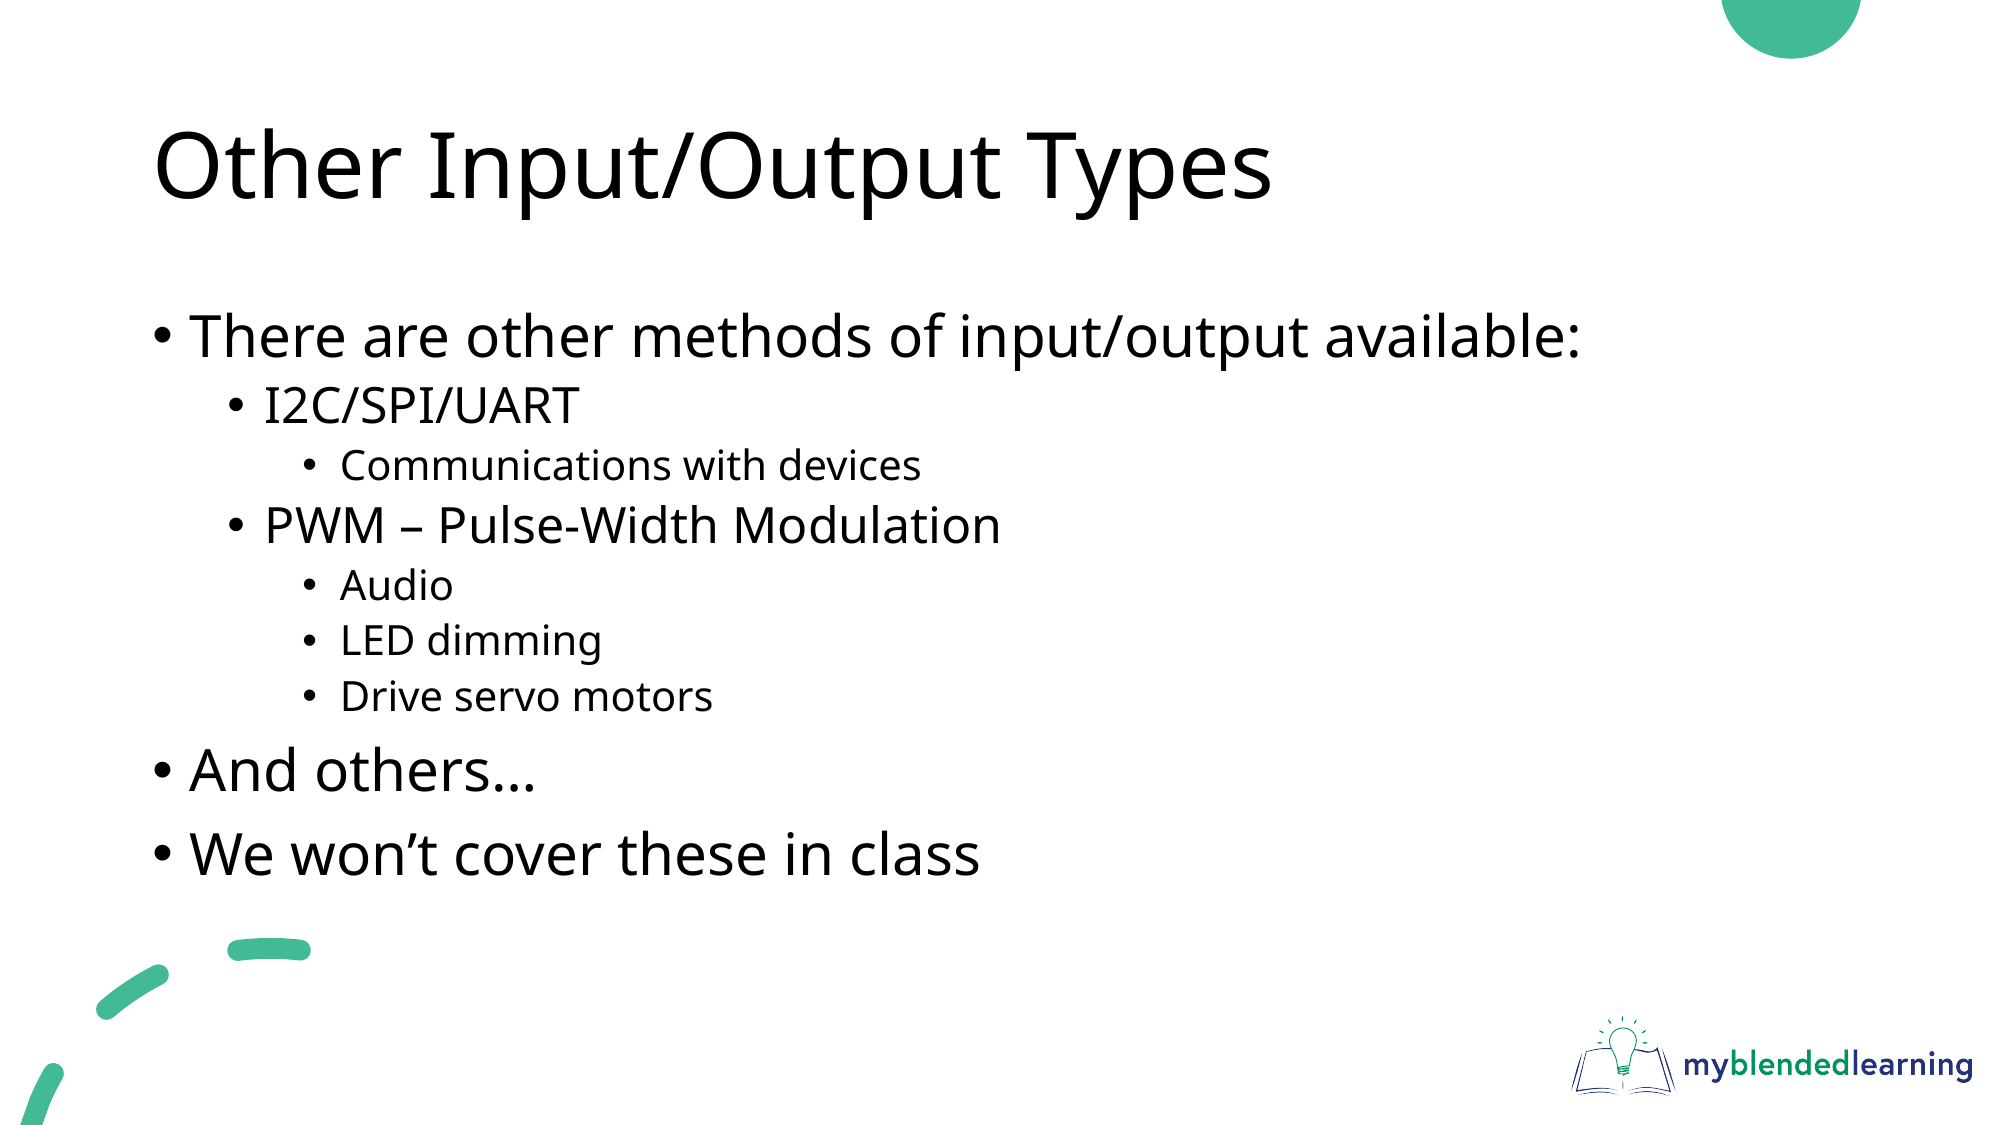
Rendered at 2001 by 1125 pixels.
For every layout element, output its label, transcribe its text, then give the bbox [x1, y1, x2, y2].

list There are other methods of input/output available: I2C/SPI/UART Communications with devices PWM – Pulse-Width Modulation Audio LED dimming Drive servo motors And others… We won’t cover these in class [137, 299, 1863, 933]
picture [1561, 1011, 1980, 1103]
title Other Input/Output Types [137, 59, 1863, 278]
